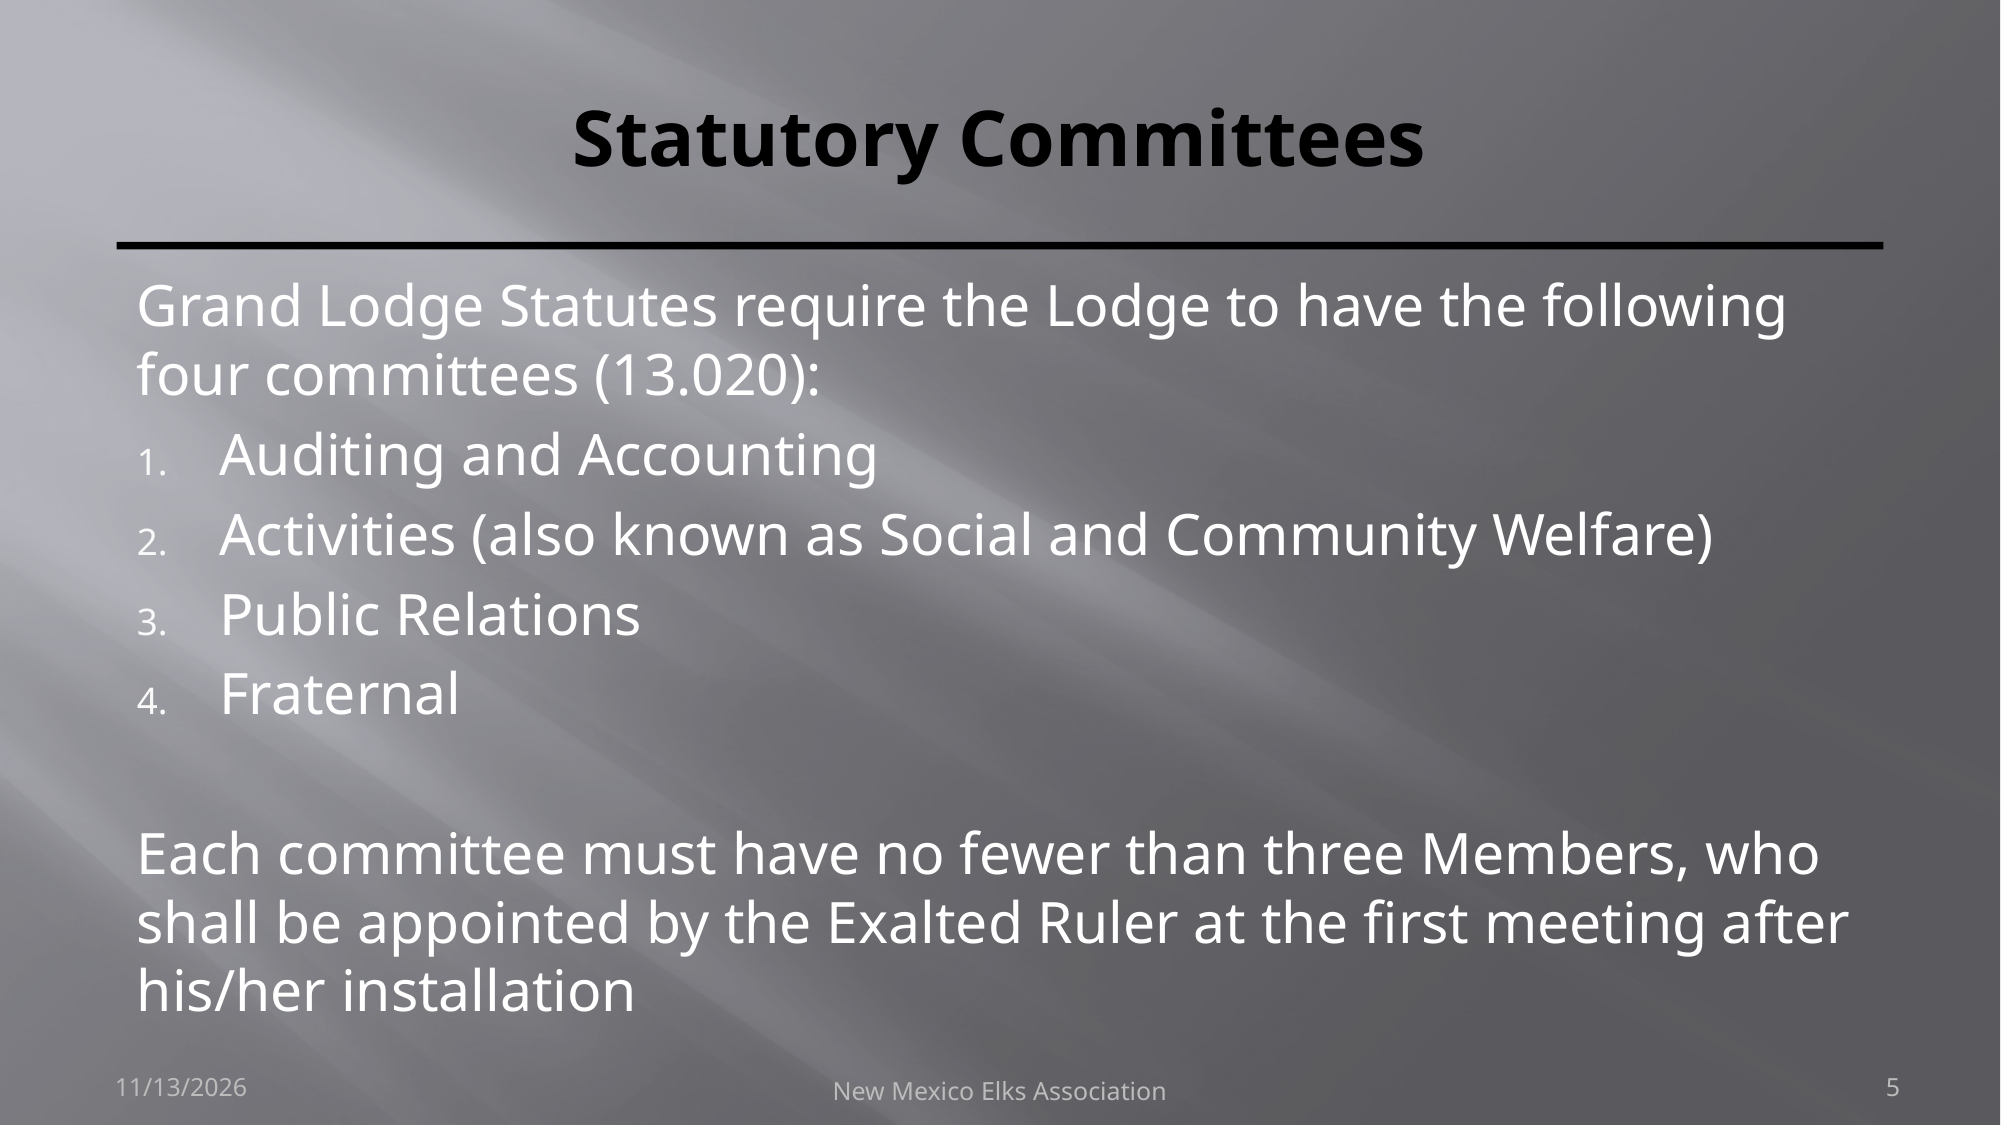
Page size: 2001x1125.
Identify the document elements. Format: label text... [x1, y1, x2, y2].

slide_number 5 [1733, 1052, 1900, 1113]
footer New Mexico Elks Association [683, 1052, 1317, 1113]
title Statutory Committees [99, 42, 1900, 230]
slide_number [99, 1052, 567, 1113]
list Grand Lodge Statutes require the Lodge to have the following four committees (13.020): Auditing and Accounting Activities (also known as Social and Community Welfare) Public Relations Fraternal Each committee must have no fewer than three Members, who shall be appointed by the Exalted Ruler at the first meeting after his/her installation [99, 262, 1900, 1035]
